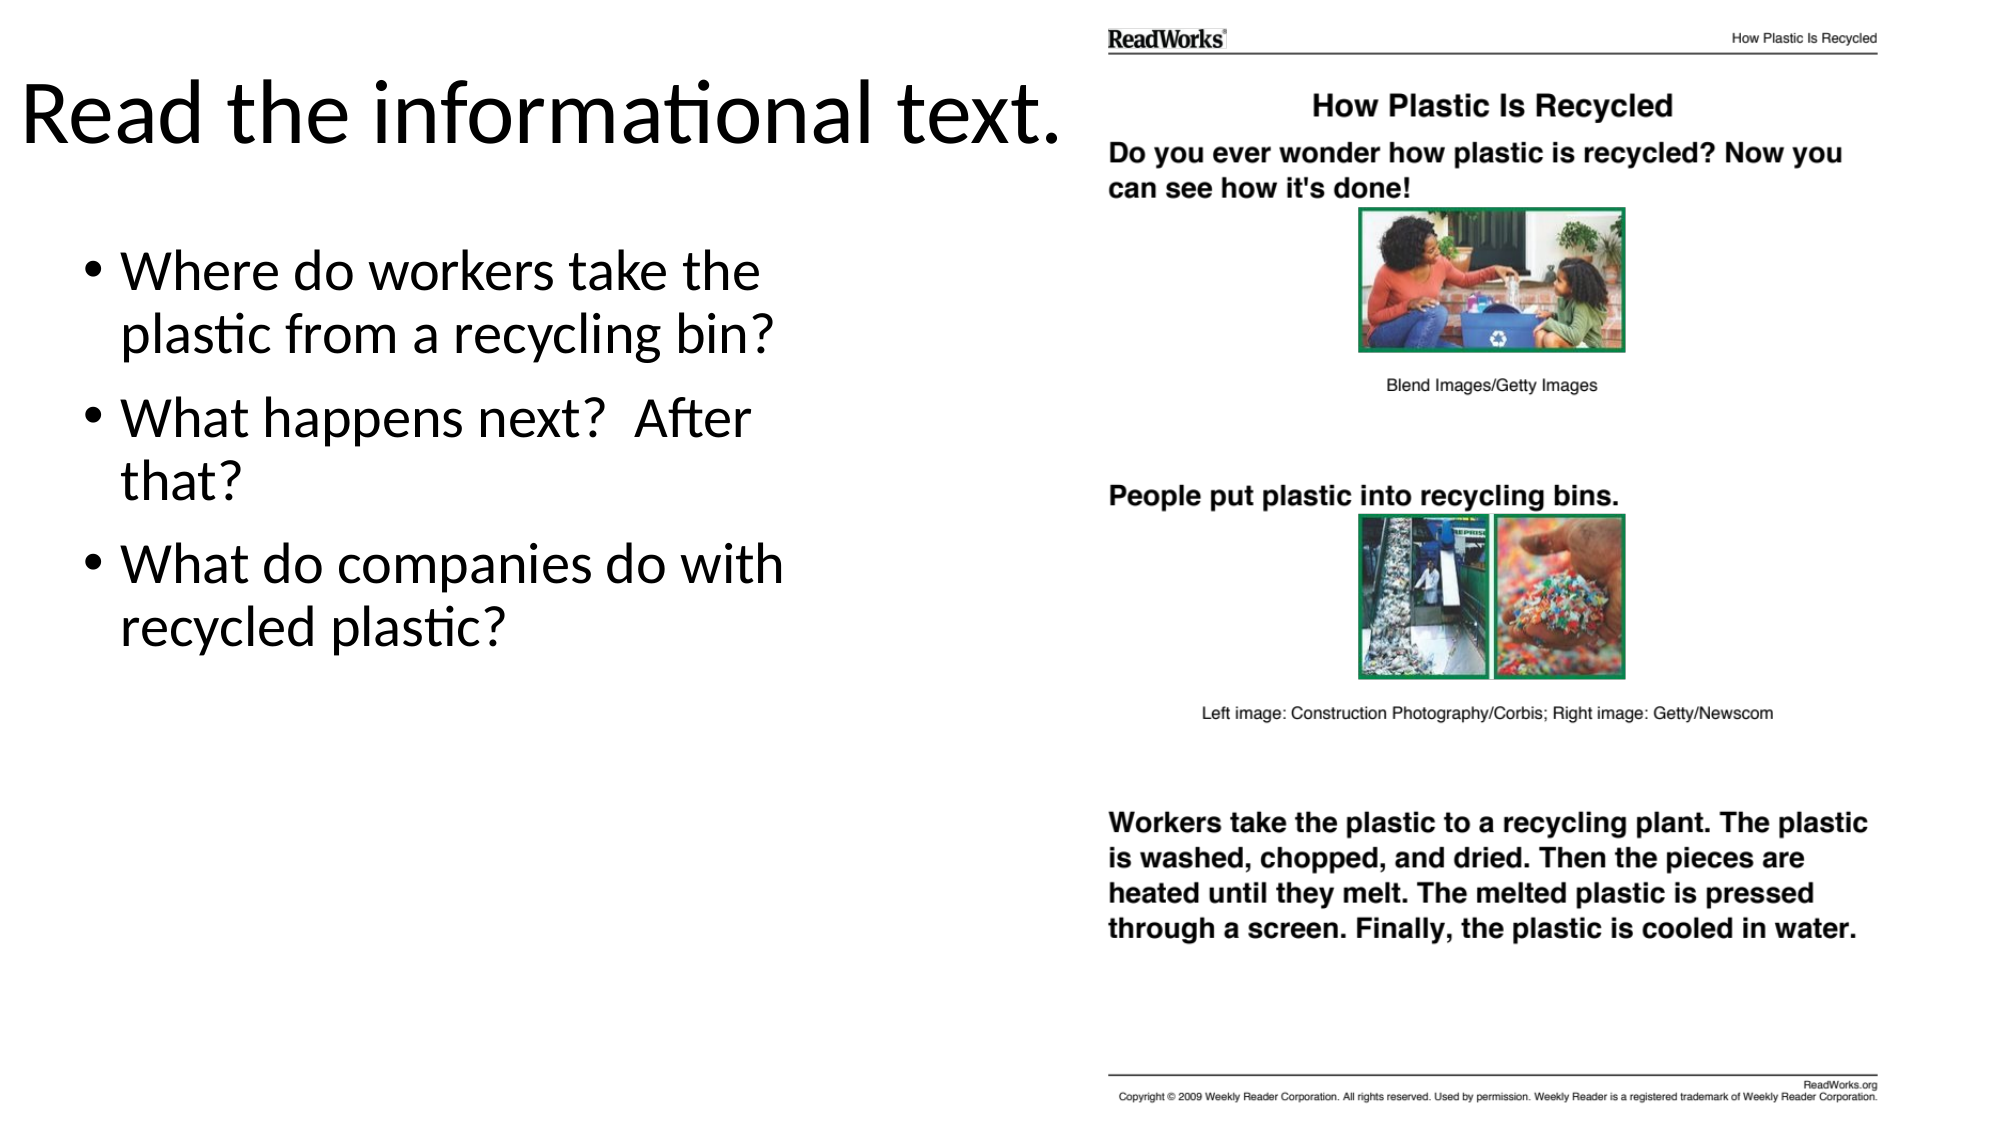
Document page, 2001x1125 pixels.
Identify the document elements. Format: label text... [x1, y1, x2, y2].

text_box Read the informational text. [5, 44, 1056, 170]
list Where do workers take the plastic from a recycling bin? What happens next? After that? What do companies do with recycled plastic? [68, 232, 817, 1059]
picture [1056, 0, 1927, 1125]
